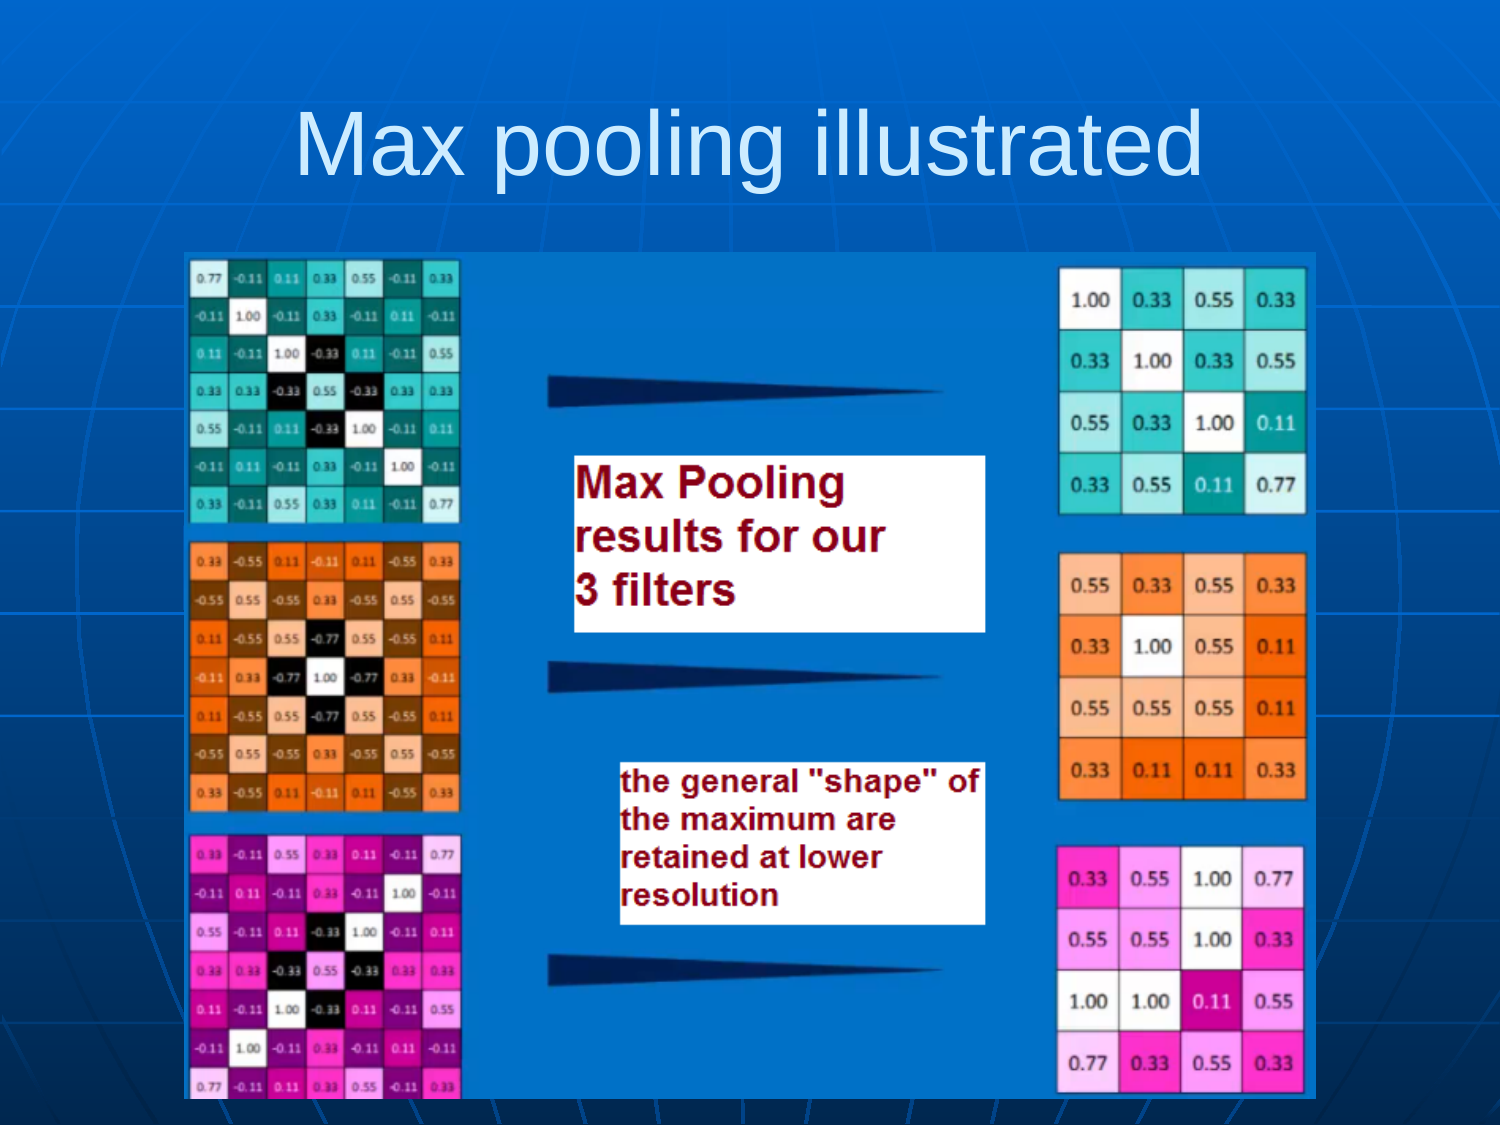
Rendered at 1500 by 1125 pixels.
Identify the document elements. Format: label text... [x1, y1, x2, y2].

title Max pooling illustrated [74, 45, 1426, 233]
picture [184, 252, 1316, 1100]
